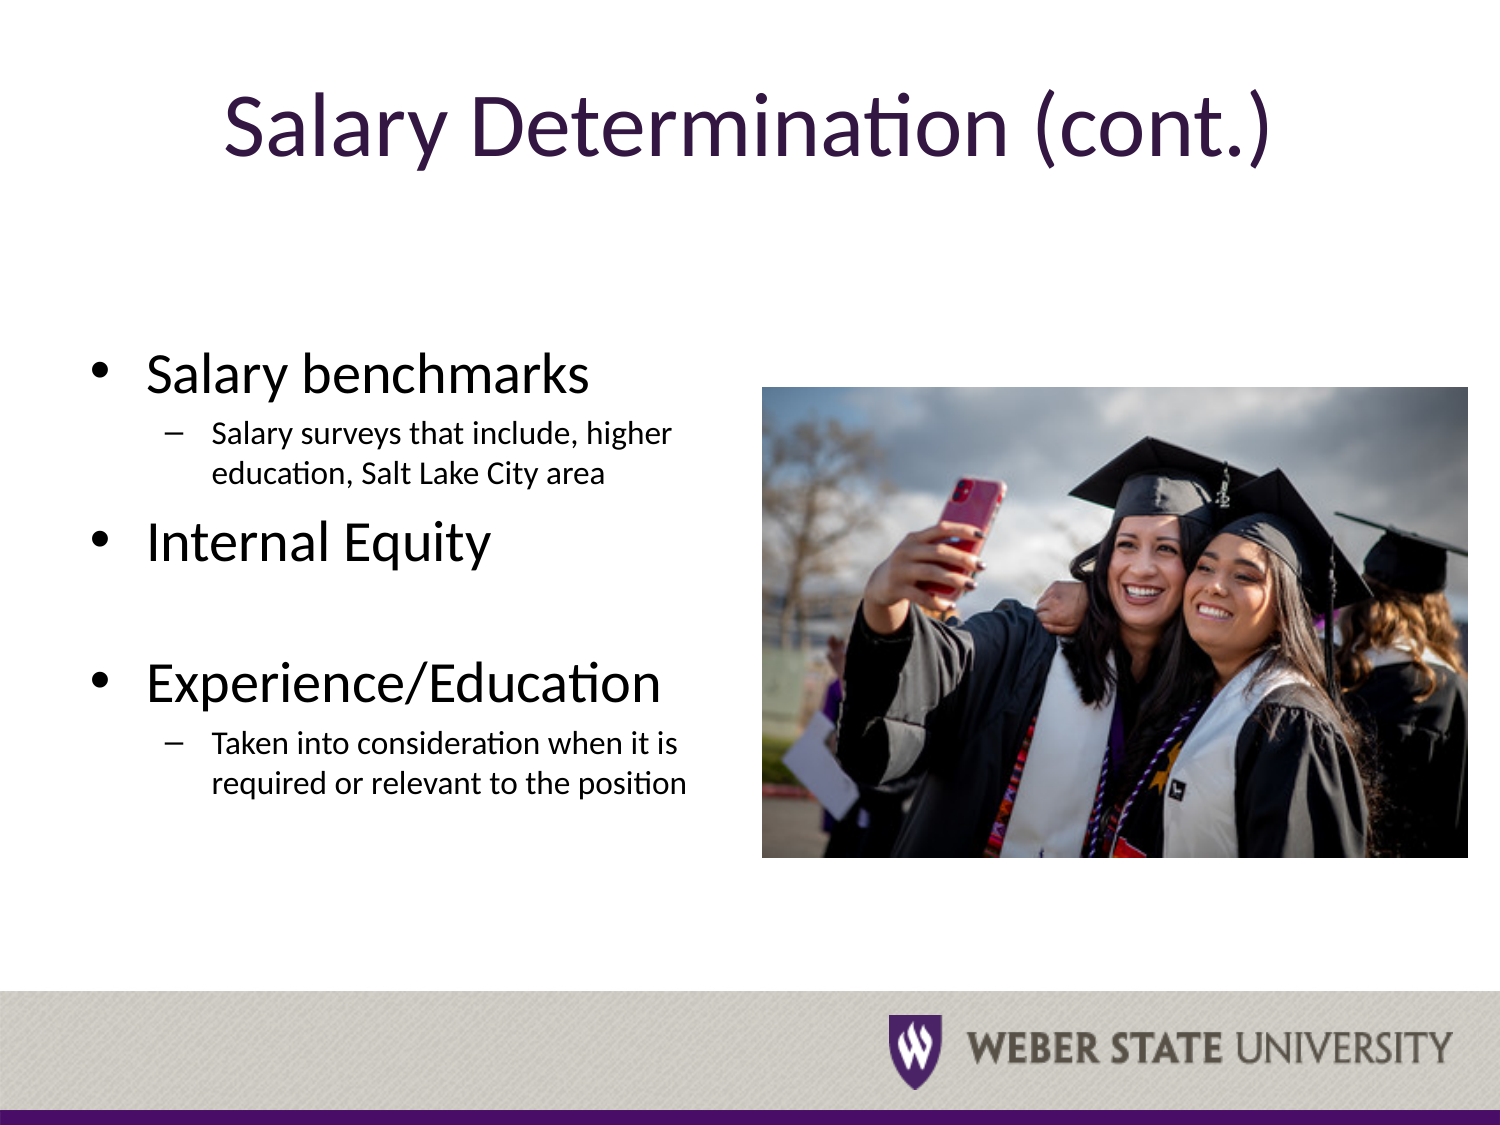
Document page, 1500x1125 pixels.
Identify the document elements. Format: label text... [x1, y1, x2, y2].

picture [0, 2, 1500, 1125]
list Salary benchmarks Salary surveys that include, higher education, Salt Lake City area Internal Equity Experience/Education Taken into consideration when it is required or relevant to the position [75, 245, 738, 982]
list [762, 386, 1468, 858]
title Salary Determination (cont.) [75, 45, 1425, 196]
